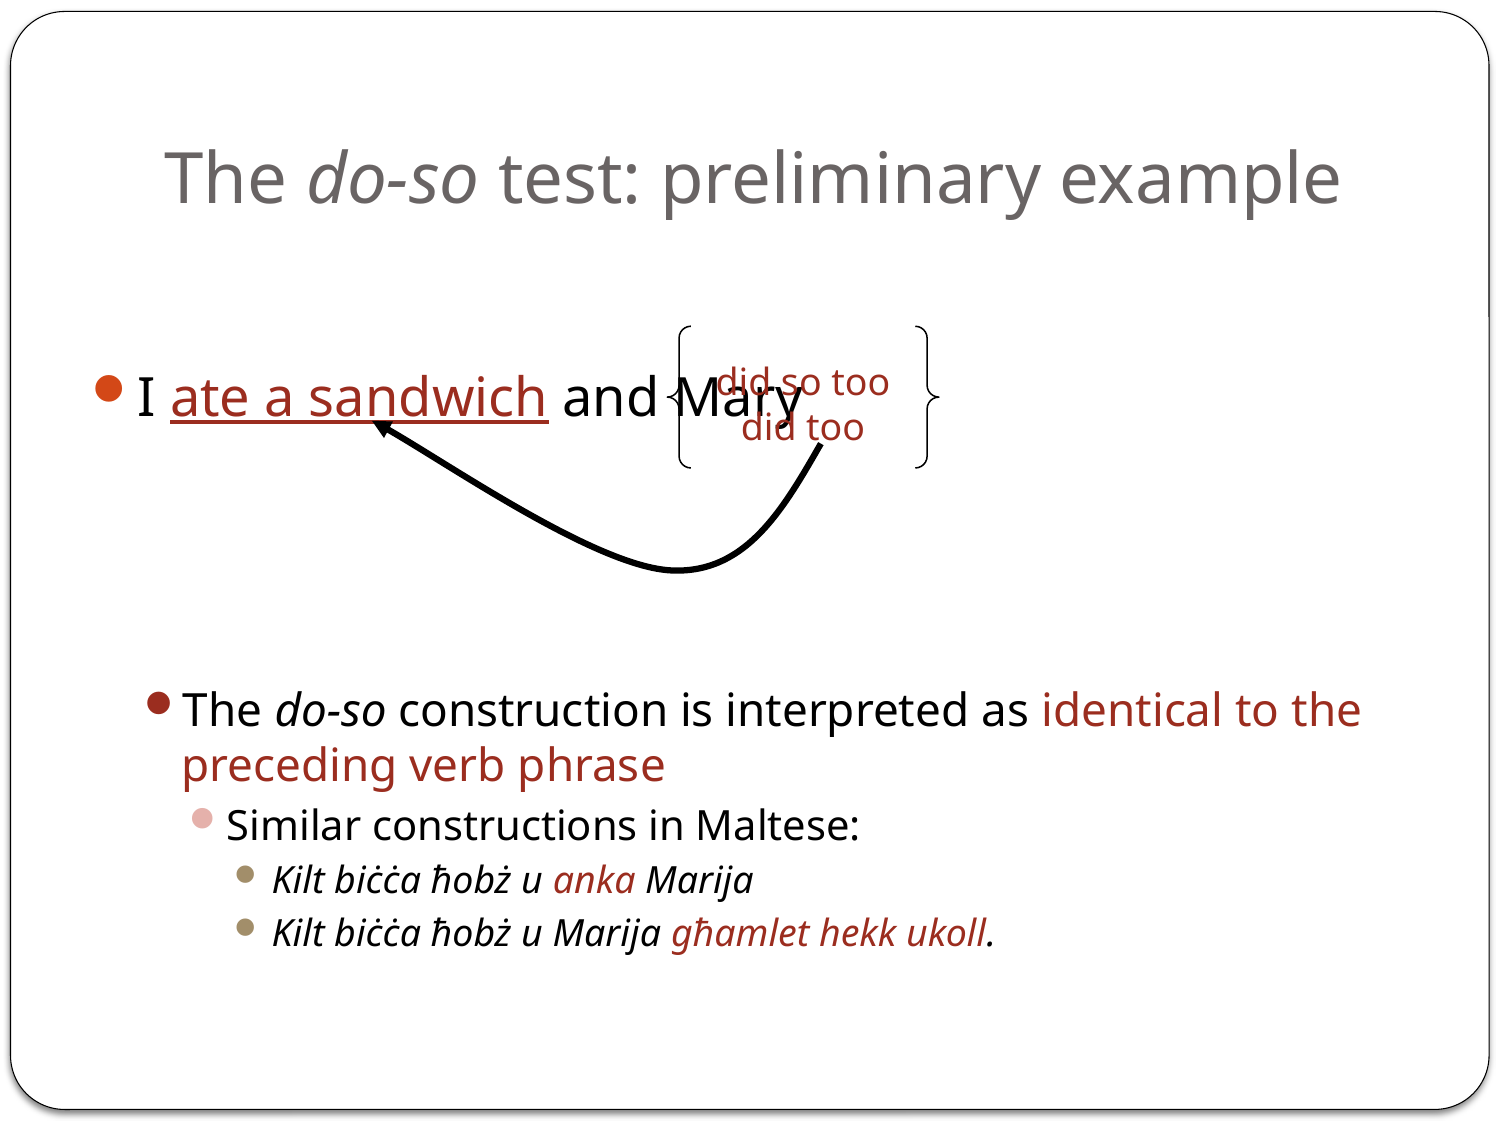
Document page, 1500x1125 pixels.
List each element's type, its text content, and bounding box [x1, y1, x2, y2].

title The do-so test: preliminary example [150, 45, 1425, 233]
list I ate a sandwich and Mary The do-so construction is interpreted as identical to the preceding verb phrase Similar constructions in Maltese: Kilt biċċa ħobż u anka Marija Kilt biċċa ħobż u Marija għamlet hekk ukoll. [76, 287, 1390, 988]
text_box [371, 420, 821, 571]
text_box did so too did too [667, 326, 939, 468]
